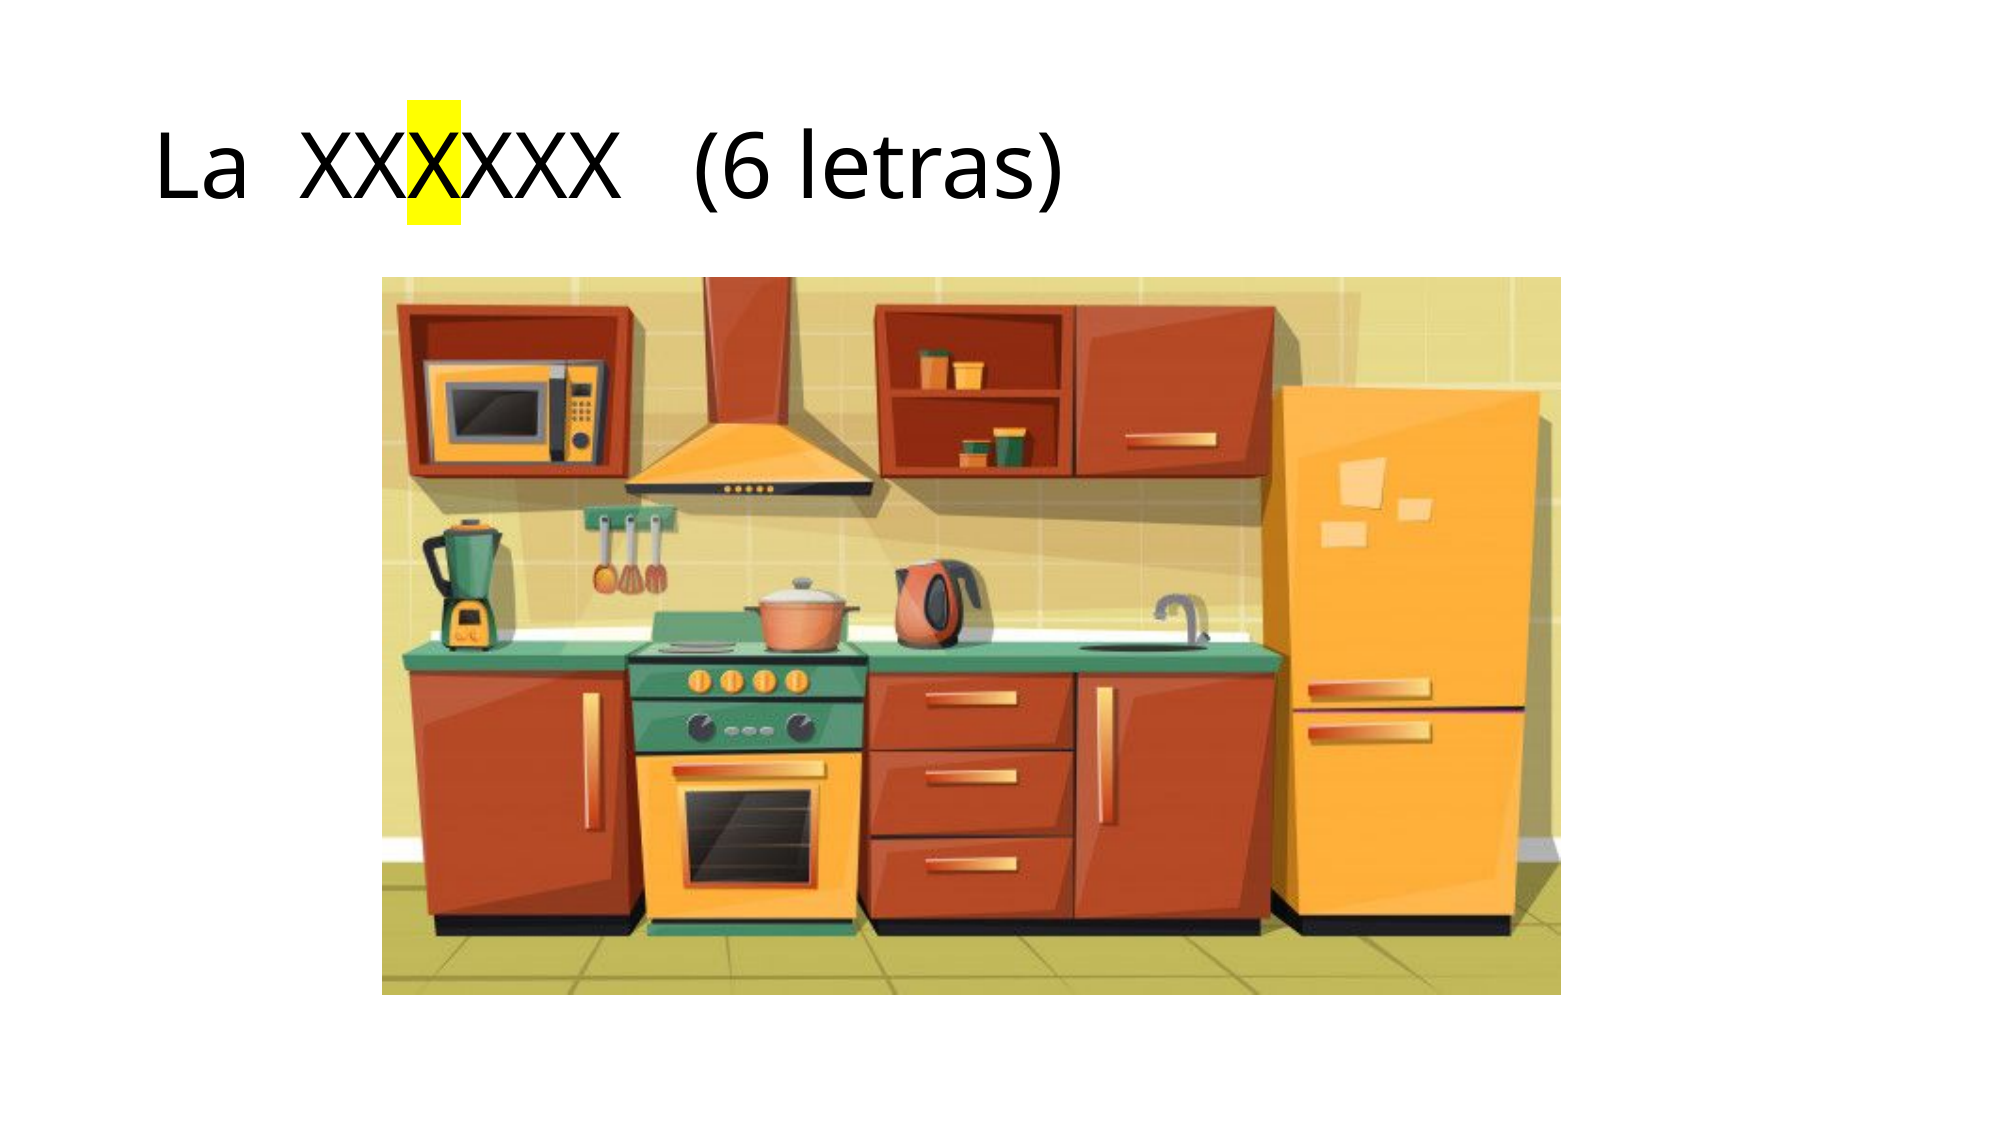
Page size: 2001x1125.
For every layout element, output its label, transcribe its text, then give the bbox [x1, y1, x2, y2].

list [382, 277, 1561, 995]
title La XXXXXX (6 letras) [137, 59, 1863, 278]
